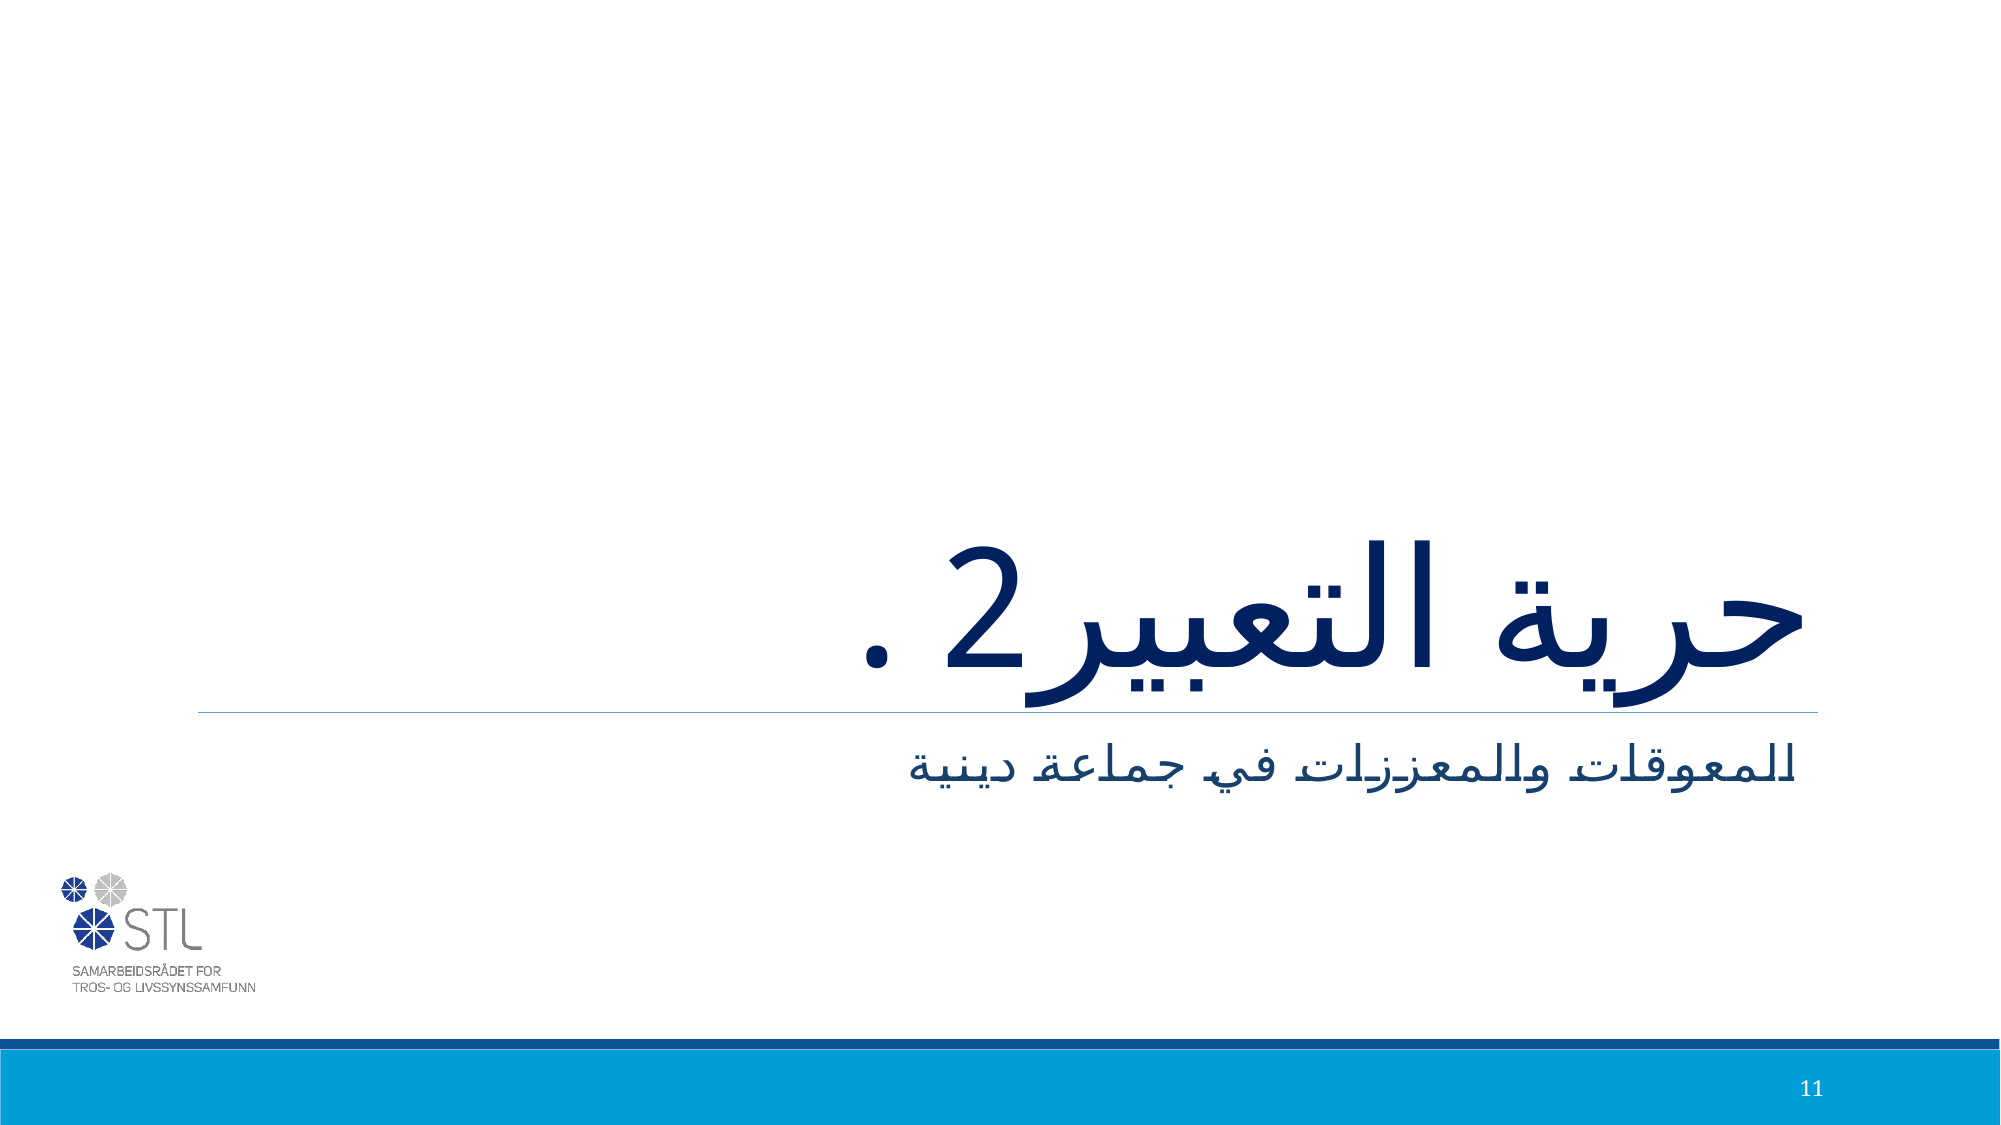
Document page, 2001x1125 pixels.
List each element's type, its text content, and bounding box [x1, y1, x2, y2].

list المعوقات والمعززات في جماعة دينية [180, 730, 1830, 918]
picture [60, 873, 256, 993]
title . حرية التعبير2 [180, 124, 1830, 710]
slide_number 11 [1624, 1059, 1840, 1120]
